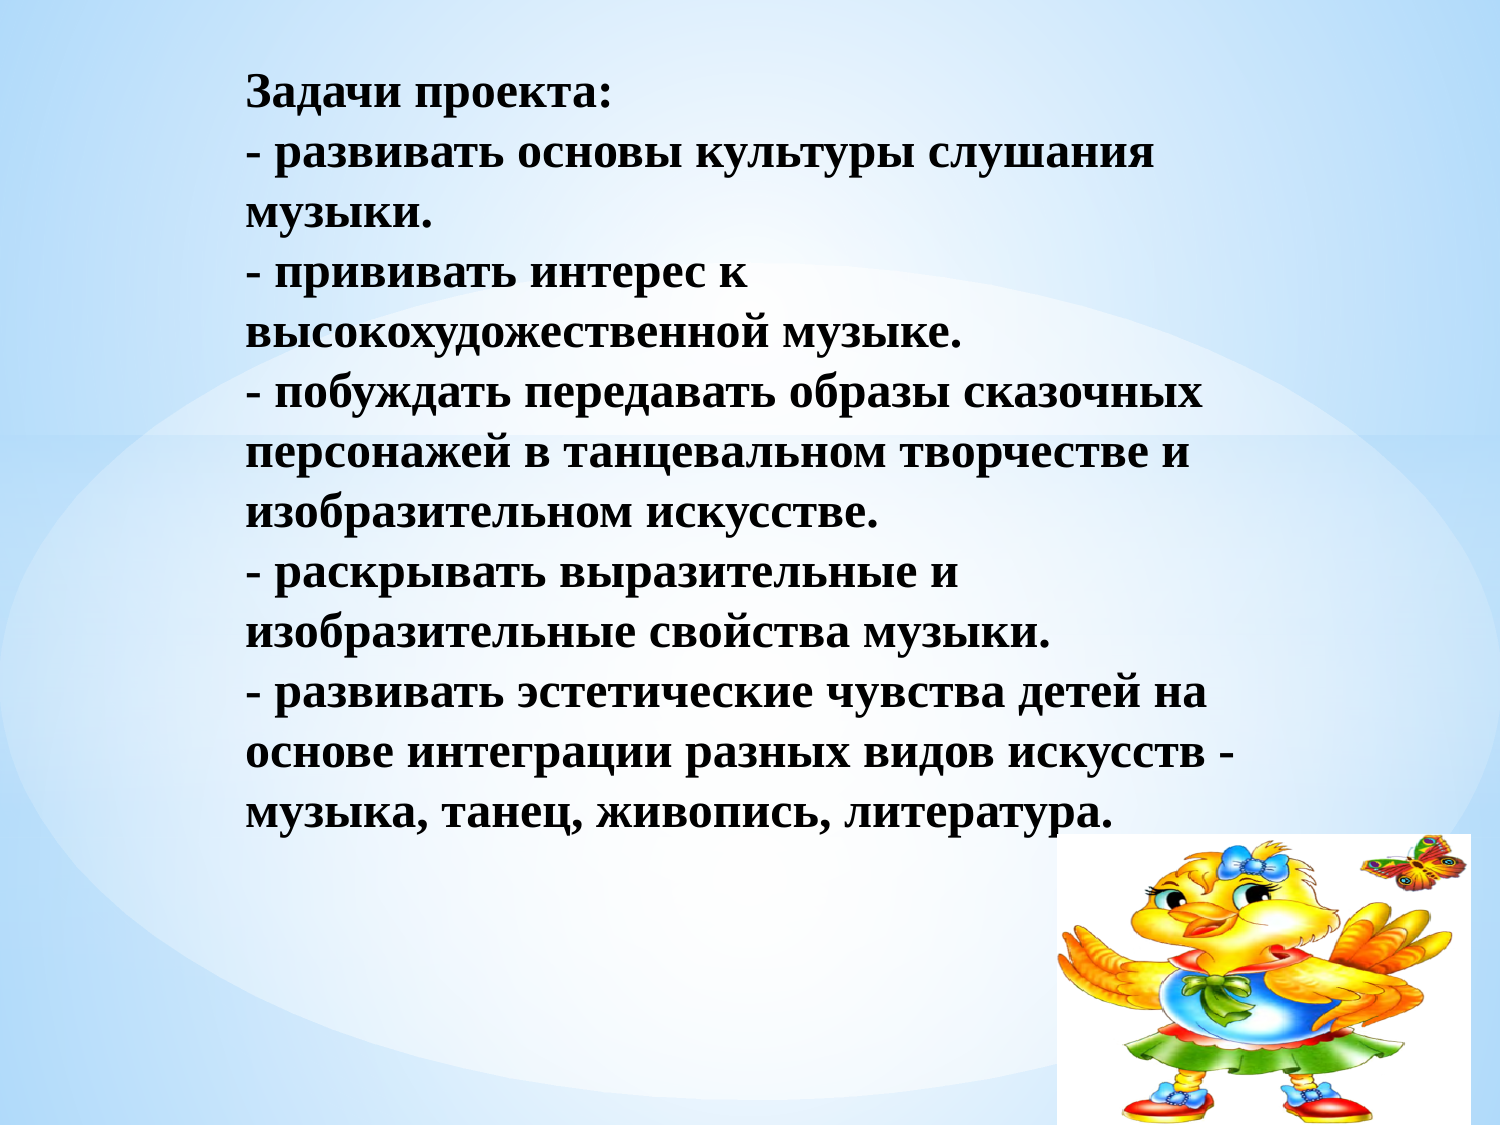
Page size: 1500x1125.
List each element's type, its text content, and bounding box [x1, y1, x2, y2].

picture [1056, 833, 1471, 1125]
title Задачи проекта: - развивать основы культуры слушания музыки. - прививать интерес к высокохудожественной музыке. - побуждать передавать образы сказочных персонажей в танцевальном творчестве и изобразительном искусстве. - раскрывать выразительные и изобразительные свойства музыки. - развивать эстетические чувства детей на основе интеграции разных видов искусств - музыка, танец, живопись, литература. [230, 137, 1294, 905]
